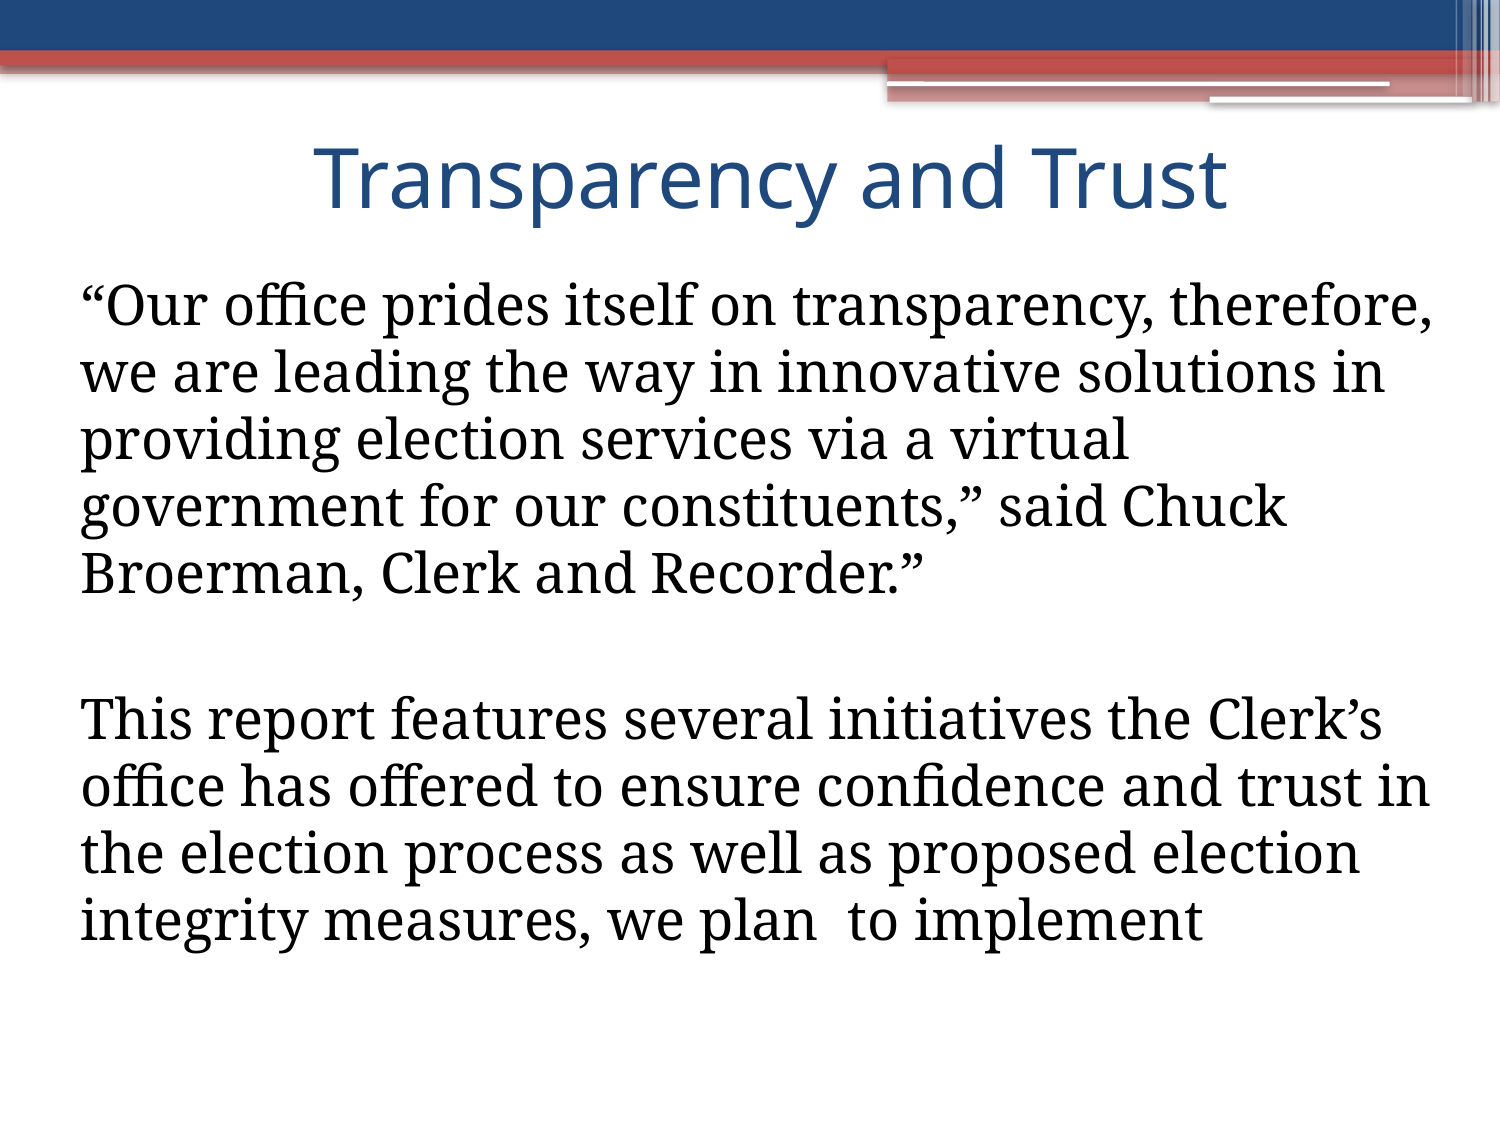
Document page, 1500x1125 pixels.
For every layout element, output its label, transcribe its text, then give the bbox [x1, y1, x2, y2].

list “Our office prides itself on transparency, therefore, we are leading the way in innovative solutions in providing election services via a virtual government for our constituents,” said Chuck Broerman, Clerk and Recorder.” This report features several initiatives the Clerk’s office has offered to ensure confidence and trust in the election process as well as proposed election integrity measures, we plan to implement [53, 262, 1450, 1001]
title Transparency and Trust [96, 87, 1447, 263]
